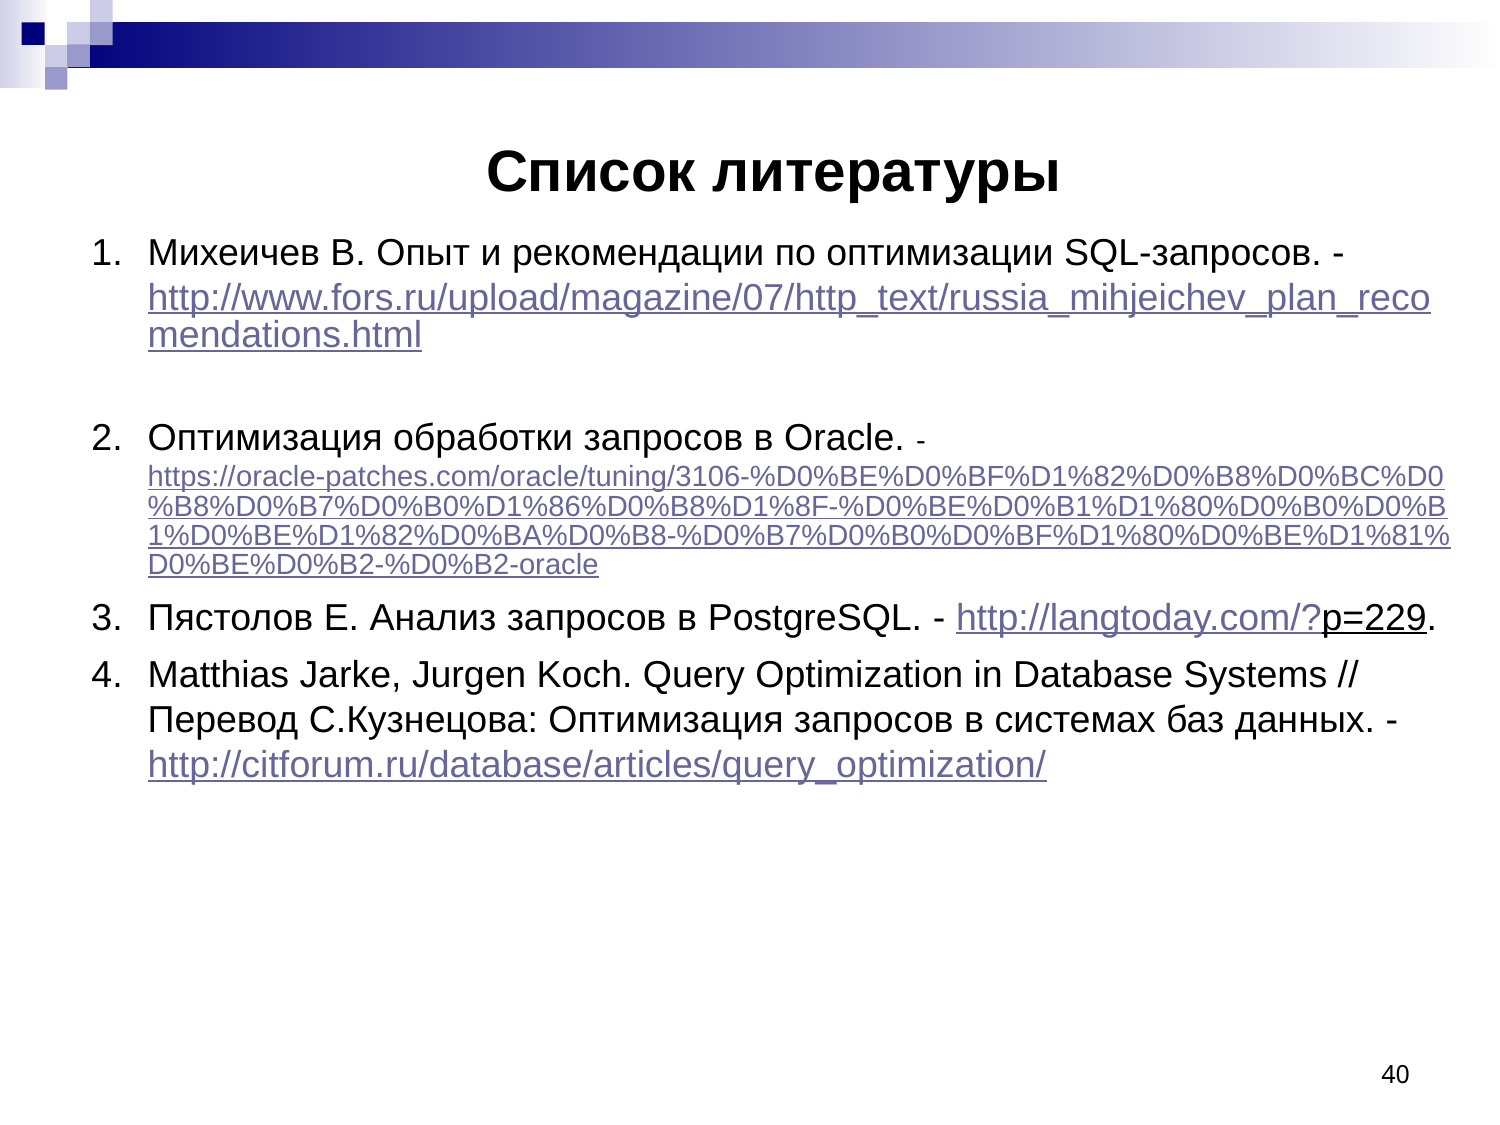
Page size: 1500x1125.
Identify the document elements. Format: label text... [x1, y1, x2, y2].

slide_number 40 [1074, 1025, 1425, 1100]
text_box Список литературы Михеичев В. Опыт и рекомендации по оптимизации SQL-запросов. - http://www.fors.ru/upload/magazine/07/http_text/russia_mihjeichev_plan_recomendations.html Оптимизация обработки запросов в Oracle. - https://oracle-patches.com/oracle/tuning/3106-%D0%BE%D0%BF%D1%82%D0%B8%D0%BC%D0%B8%D0%B7%D0%B0%D1%86%D0%B8%D1%8F-%D0%BE%D0%B1%D1%80%D0%B0%D0%B1%D0%BE%D1%82%D0%BA%D0%B8-%D0%B7%D0%B0%D0%BF%D1%80%D0%BE%D1%81%D0%BE%D0%B2-%D0%B2-oracle Пястолов Е. Анализ запросов в PostgreSQL. - http://langtoday.com/?p=229. Matthias Jarke, Jurgen Koch. Query Optimization in Database Systems // Перевод С.Кузнецова: Оптимизация запросов в системах баз данных. - http://citforum.ru/database/articles/query_optimization/ [76, 125, 1471, 668]
